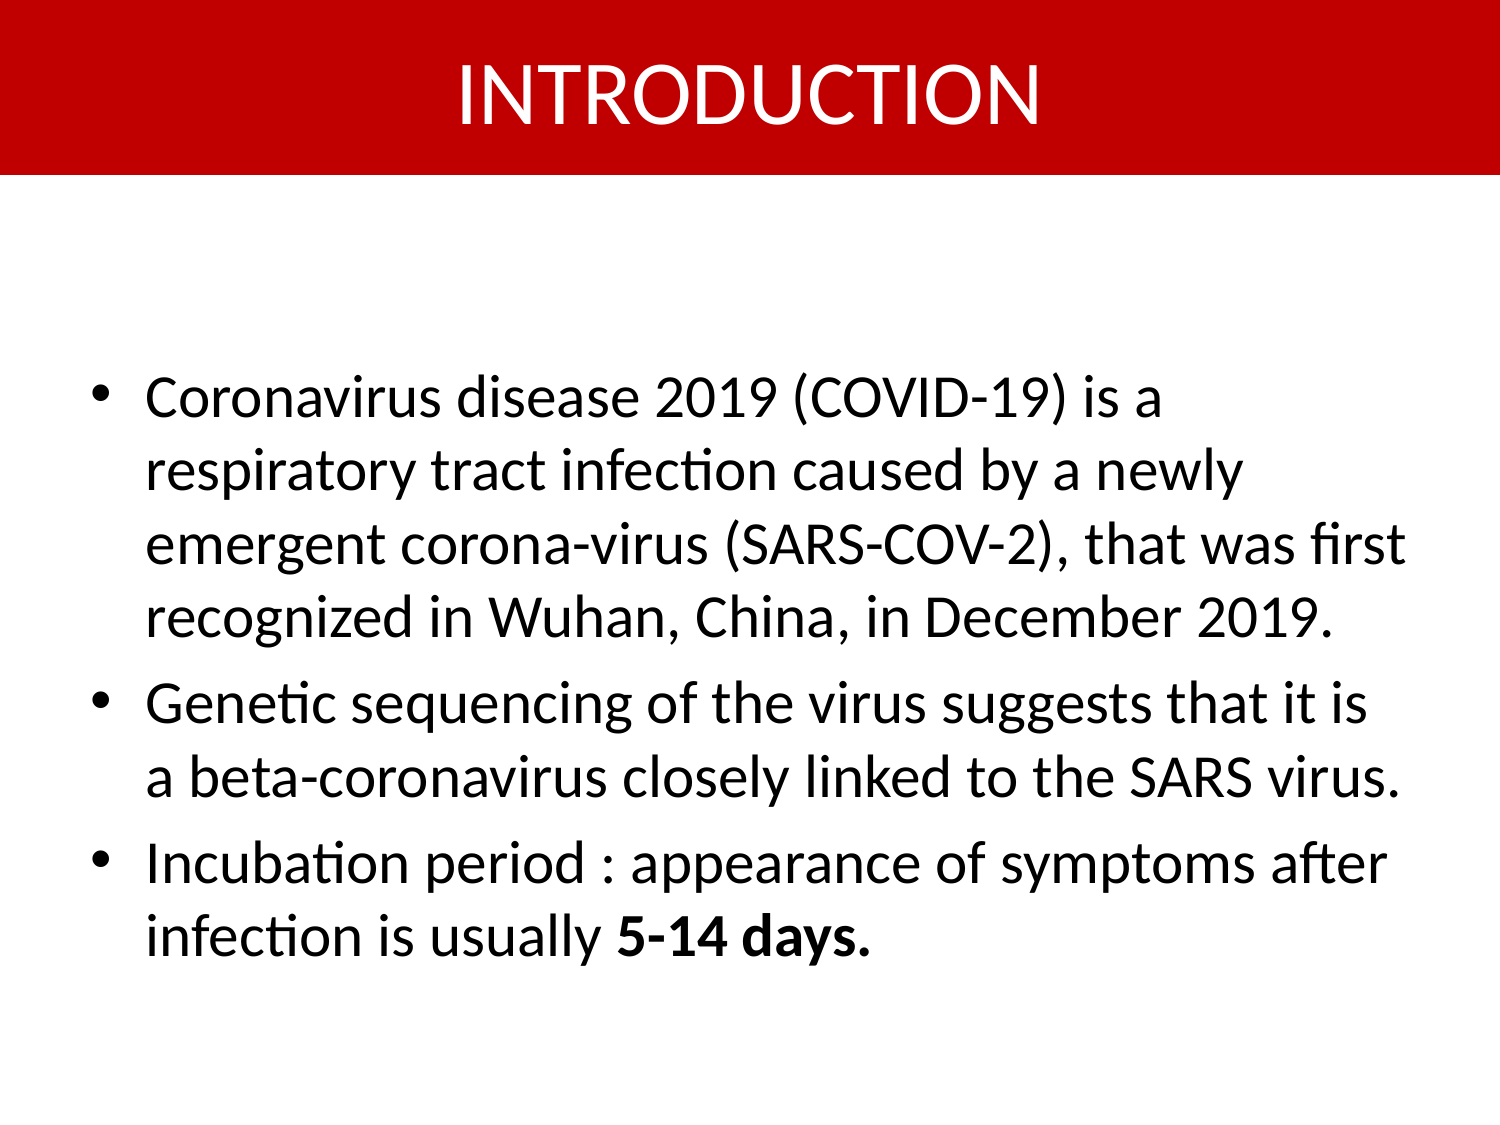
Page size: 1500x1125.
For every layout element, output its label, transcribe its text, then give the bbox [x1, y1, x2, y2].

list Coronavirus disease 2019 (COVID-19) is a respiratory tract infection caused by a newly emergent corona-virus (SARS-COV-2), that was first recognized in Wuhan, China, in December 2019. Genetic sequencing of the virus suggests that it is a beta-coronavirus closely linked to the SARS virus. Incubation period : appearance of symptoms after infection is usually 5-14 days. [75, 262, 1425, 1005]
title INTRODUCTION [0, 0, 1500, 175]
